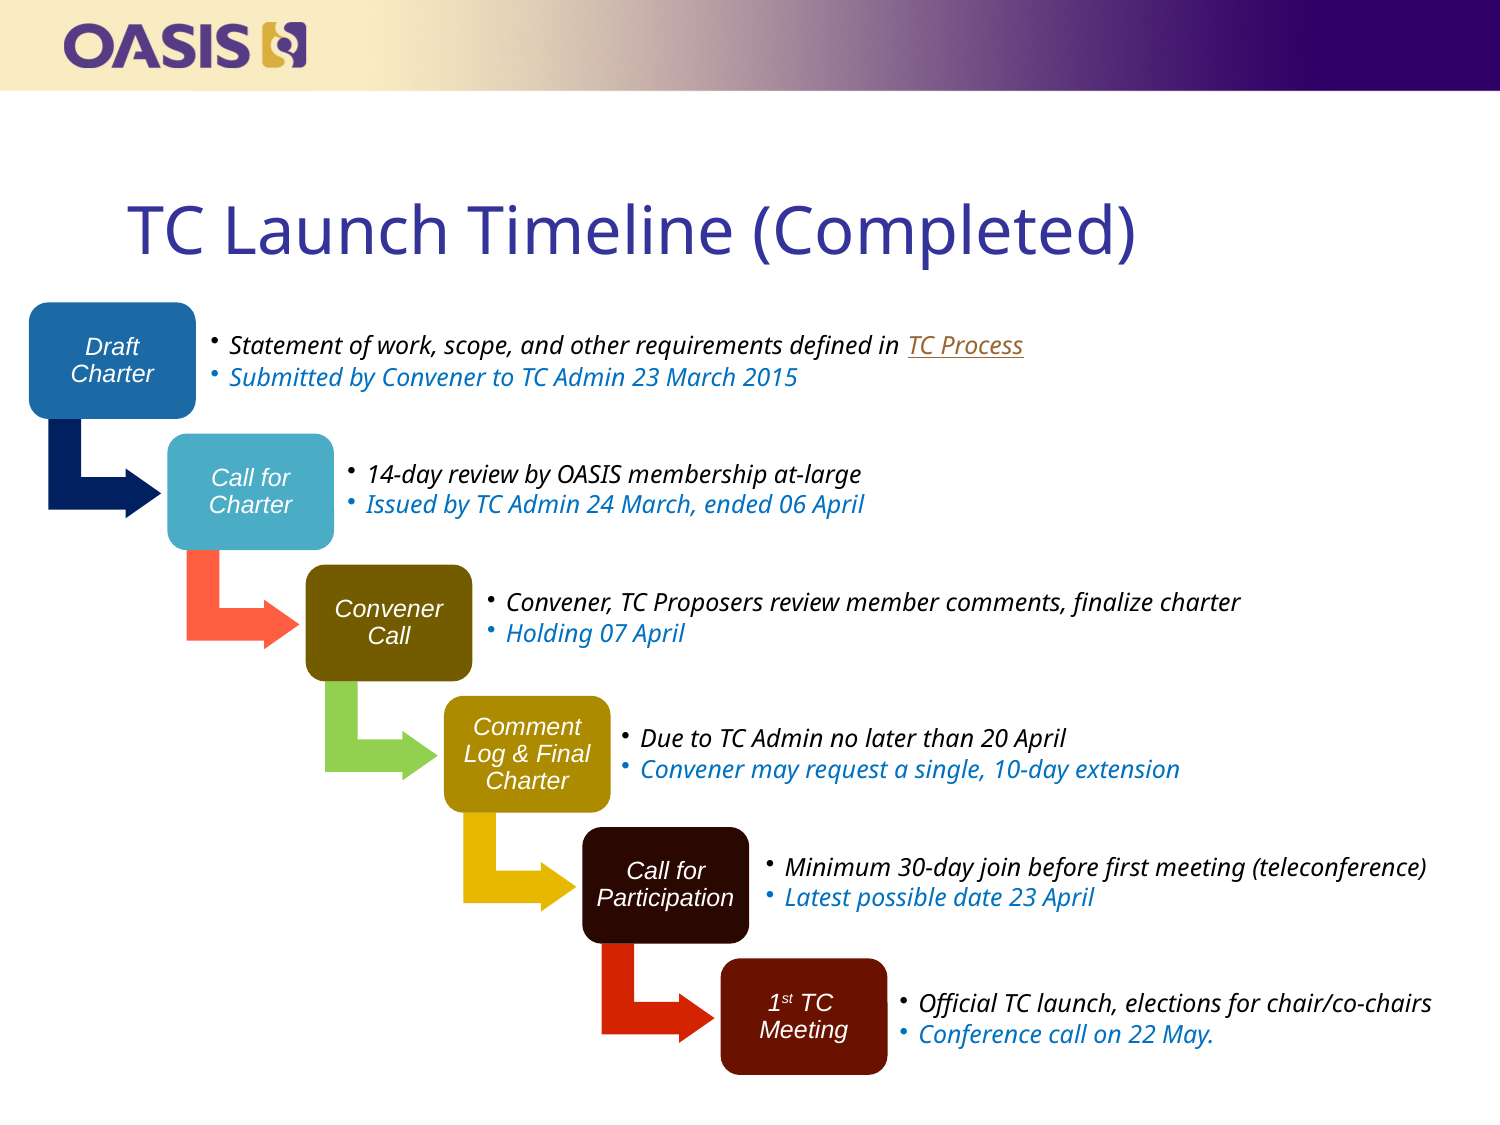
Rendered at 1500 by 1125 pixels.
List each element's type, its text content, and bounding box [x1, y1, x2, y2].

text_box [167, 433, 334, 551]
text_box [47, 419, 164, 521]
text_box 14-day review by OASIS membership at-large Issued by TC Admin 24 March, ended 06 April [334, 454, 1083, 527]
text_box Minimum 30-day join before first meeting (teleconference) Latest possible date 23 April [751, 847, 1500, 920]
text_box Convener, TC Proposers review member comments, finalize charter Holding 07 April [473, 582, 1345, 656]
text_box [324, 682, 440, 783]
text_box [600, 944, 717, 1045]
title TC Launch Timeline (Completed) [112, 87, 1476, 276]
text_box [185, 551, 302, 652]
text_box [305, 564, 473, 682]
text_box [443, 695, 611, 813]
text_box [582, 826, 750, 944]
text_box [462, 813, 579, 914]
picture [0, 0, 1500, 1125]
text_box Official TC launch, elections for chair/co-chairs Conference call on 22 May. [888, 984, 1500, 1057]
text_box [720, 958, 888, 1075]
text_box Statement of work, scope, and other requirements defined in TC Process Submitted by Convener to TC Admin 23 March 2015 [196, 322, 1128, 399]
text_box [28, 302, 196, 419]
text_box Due to TC Admin no later than 20 April Convener may request a single, 10-day extension [611, 718, 1357, 792]
